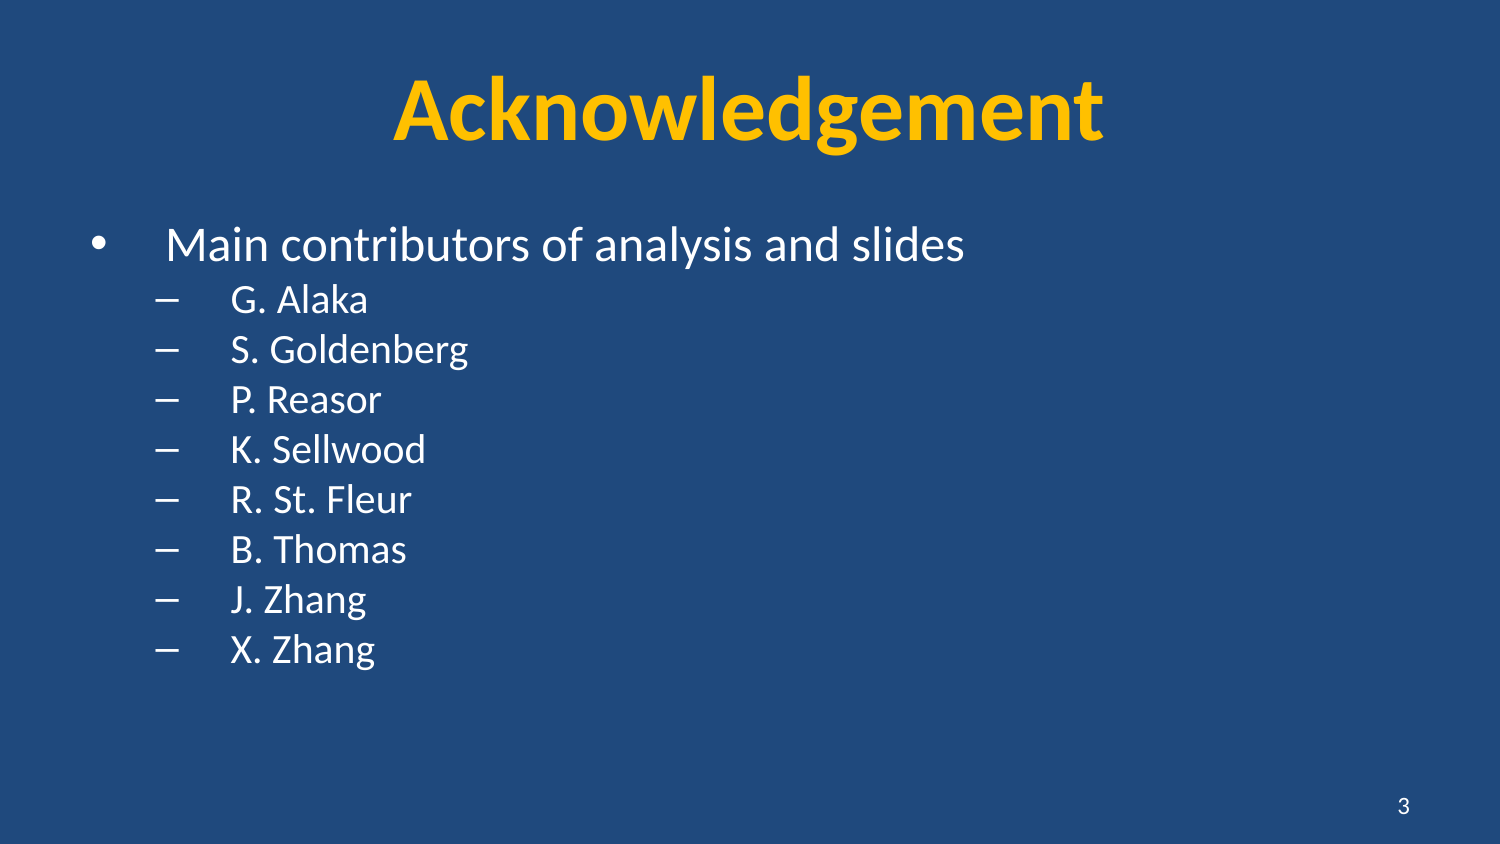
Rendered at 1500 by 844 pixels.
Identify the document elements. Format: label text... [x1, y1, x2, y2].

slide_number 2 [1074, 782, 1425, 827]
list Main contributors of analysis and slides G. Alaka S. Goldenberg P. Reasor K. Sellwood R. St. Fleur B. Thomas J. Zhang X. Zhang [75, 196, 1425, 754]
title Acknowledgement [75, 33, 1425, 175]
